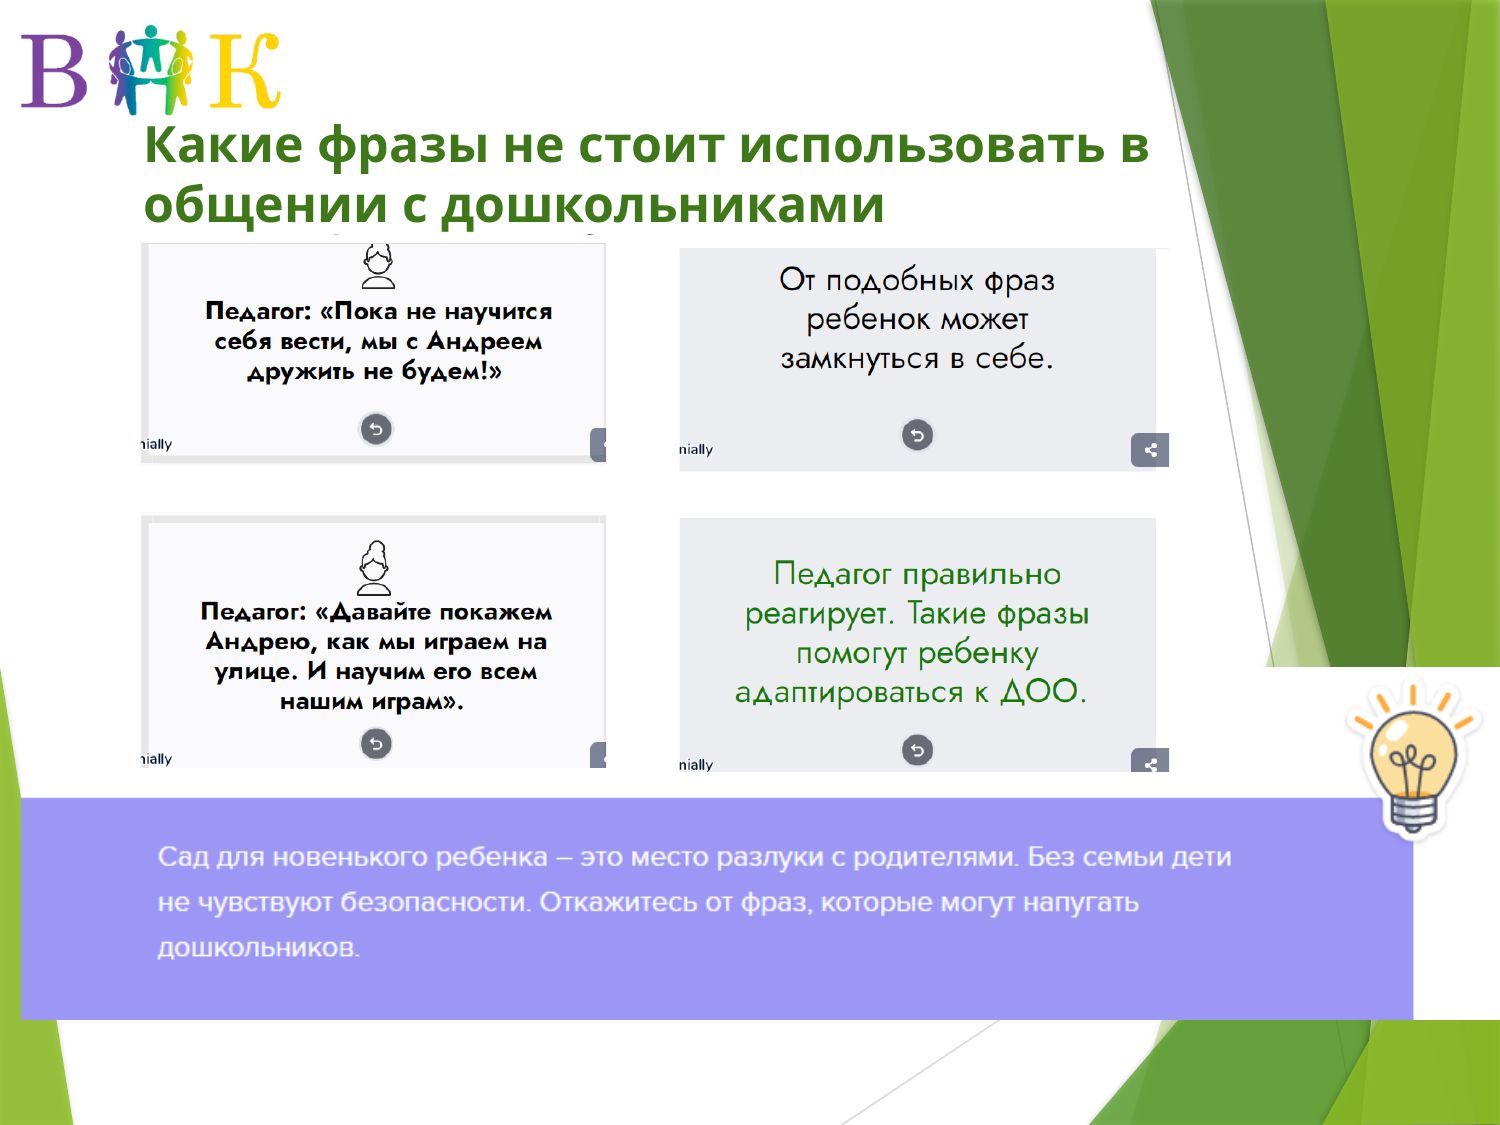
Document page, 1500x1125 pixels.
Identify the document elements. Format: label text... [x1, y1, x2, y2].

text_box Какие фразы не стоит использовать в общении с дошкольниками [128, 105, 1289, 241]
picture [0, 0, 312, 143]
picture [20, 233, 1500, 1021]
